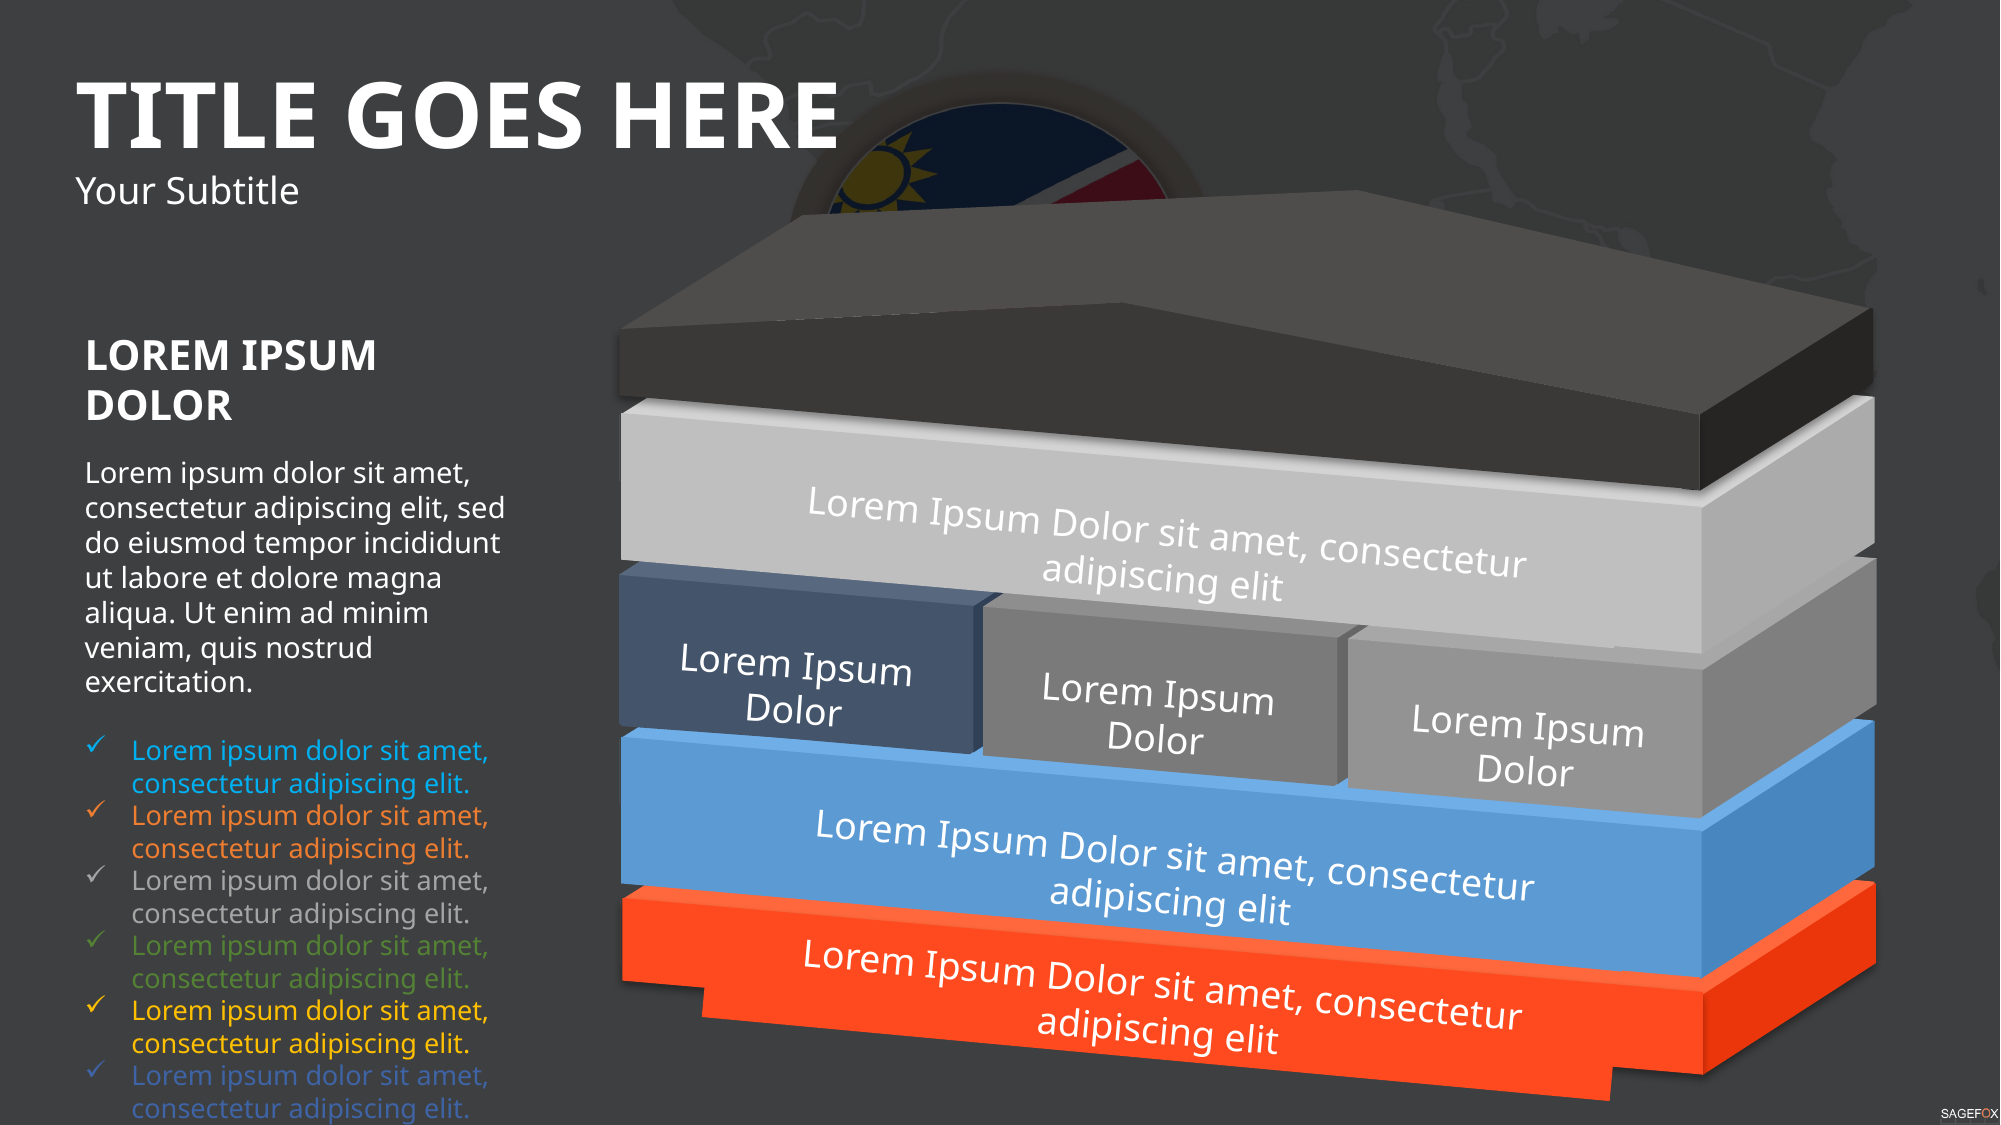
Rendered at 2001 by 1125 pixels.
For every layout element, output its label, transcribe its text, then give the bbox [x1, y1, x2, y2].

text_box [983, 654, 1348, 787]
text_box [617, 190, 1874, 491]
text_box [1348, 535, 1929, 819]
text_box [619, 654, 983, 755]
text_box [619, 300, 1927, 654]
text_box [620, 978, 1911, 1075]
picture [1940, 0, 2001, 1125]
text_box LOREM IPSUM DOLOR Lorem ipsum dolor sit amet, consectetur adipiscing elit, sed do eiusmod tempor incididunt ut labore et dolore magna aliqua. Ut enim ad minim veniam, quis nostrud exercitation. Lorem ipsum dolor sit amet, consectetur adipiscing elit. Lorem ipsum dolor sit amet, consectetur adipiscing elit. Lorem ipsum dolor sit amet, consectetur adipiscing elit. Lorem ipsum dolor sit amet, consectetur adipiscing elit. Lorem ipsum dolor sit amet, consectetur adipiscing elit. Lorem ipsum dolor sit amet, consectetur adipiscing elit. [69, 321, 533, 1125]
text_box TITLE GOES HERE Your Subtitle [60, 49, 1036, 220]
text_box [619, 755, 1927, 978]
